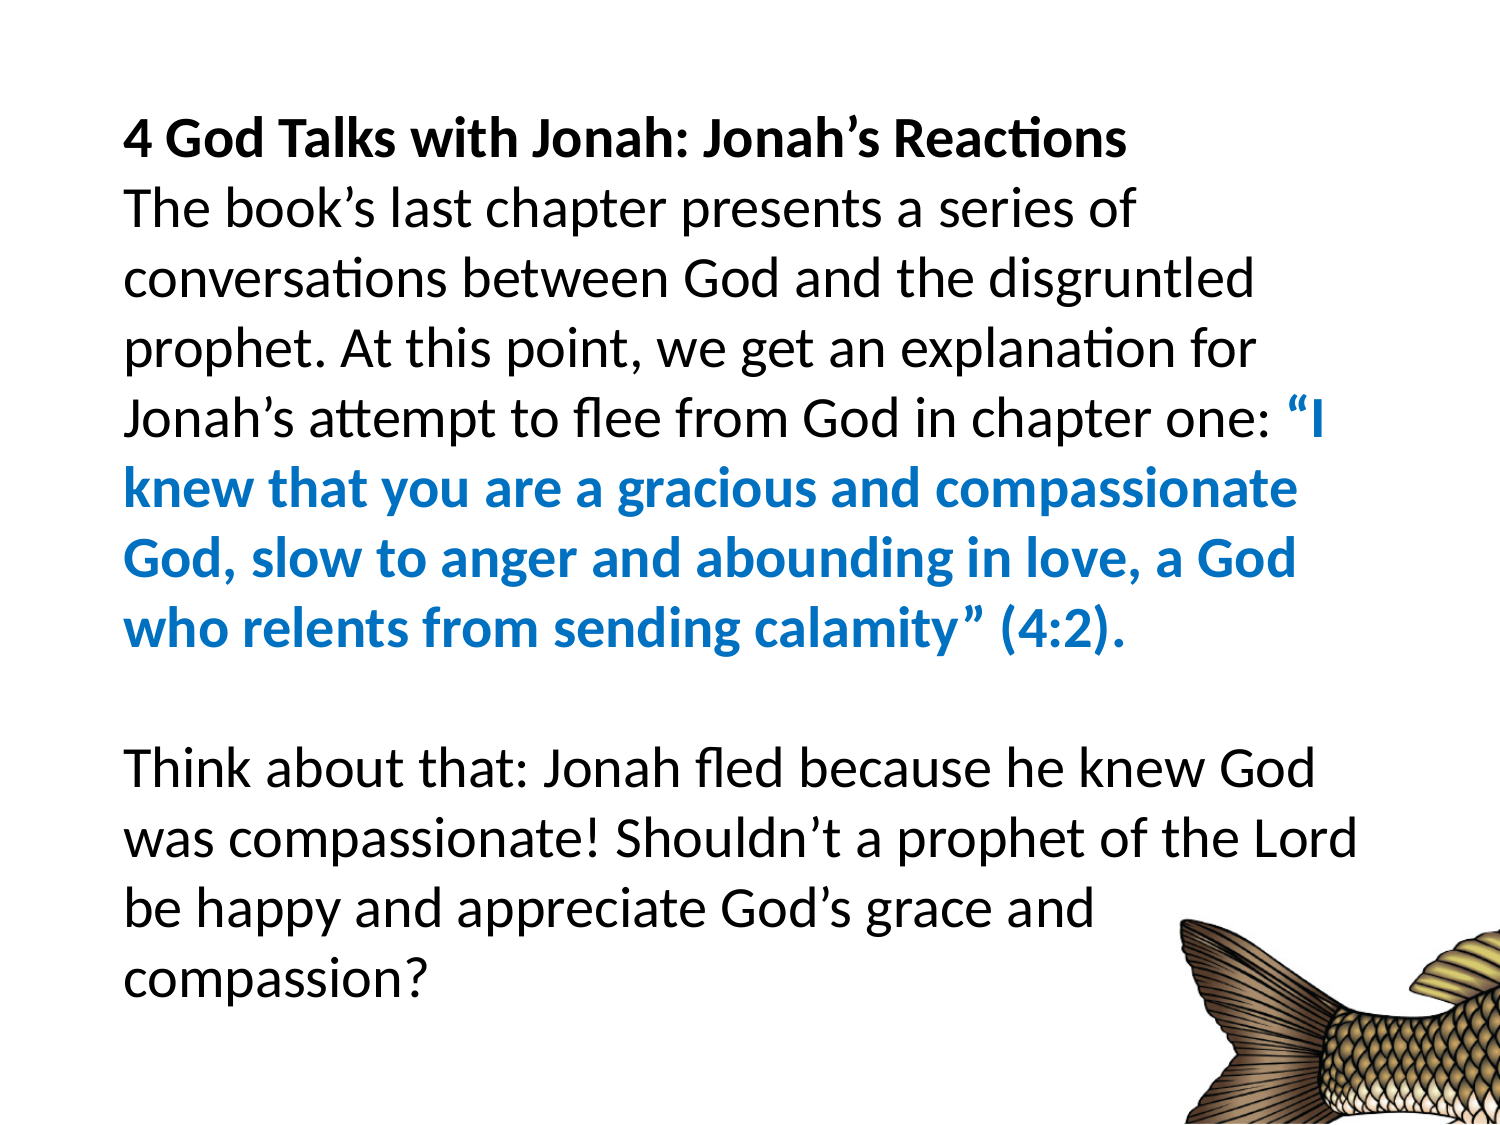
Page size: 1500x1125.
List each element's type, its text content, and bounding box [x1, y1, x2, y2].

picture [1174, 914, 1500, 1125]
text_box 4 God Talks with Jonah: Jonah’s Reactions The book’s last chapter presents a series of conversations between God and the disgruntled prophet. At this point, we get an explanation for Jonah’s attempt to flee from God in chapter one: “I knew that you are a gracious and compassionate God, slow to anger and abounding in love, a God who relents from sending calamity” (4:2). Think about that: Jonah fled because he knew God was compassionate! Shouldn’t a prophet of the Lord be happy and appreciate God’s grace and compassion? [108, 91, 1413, 1017]
